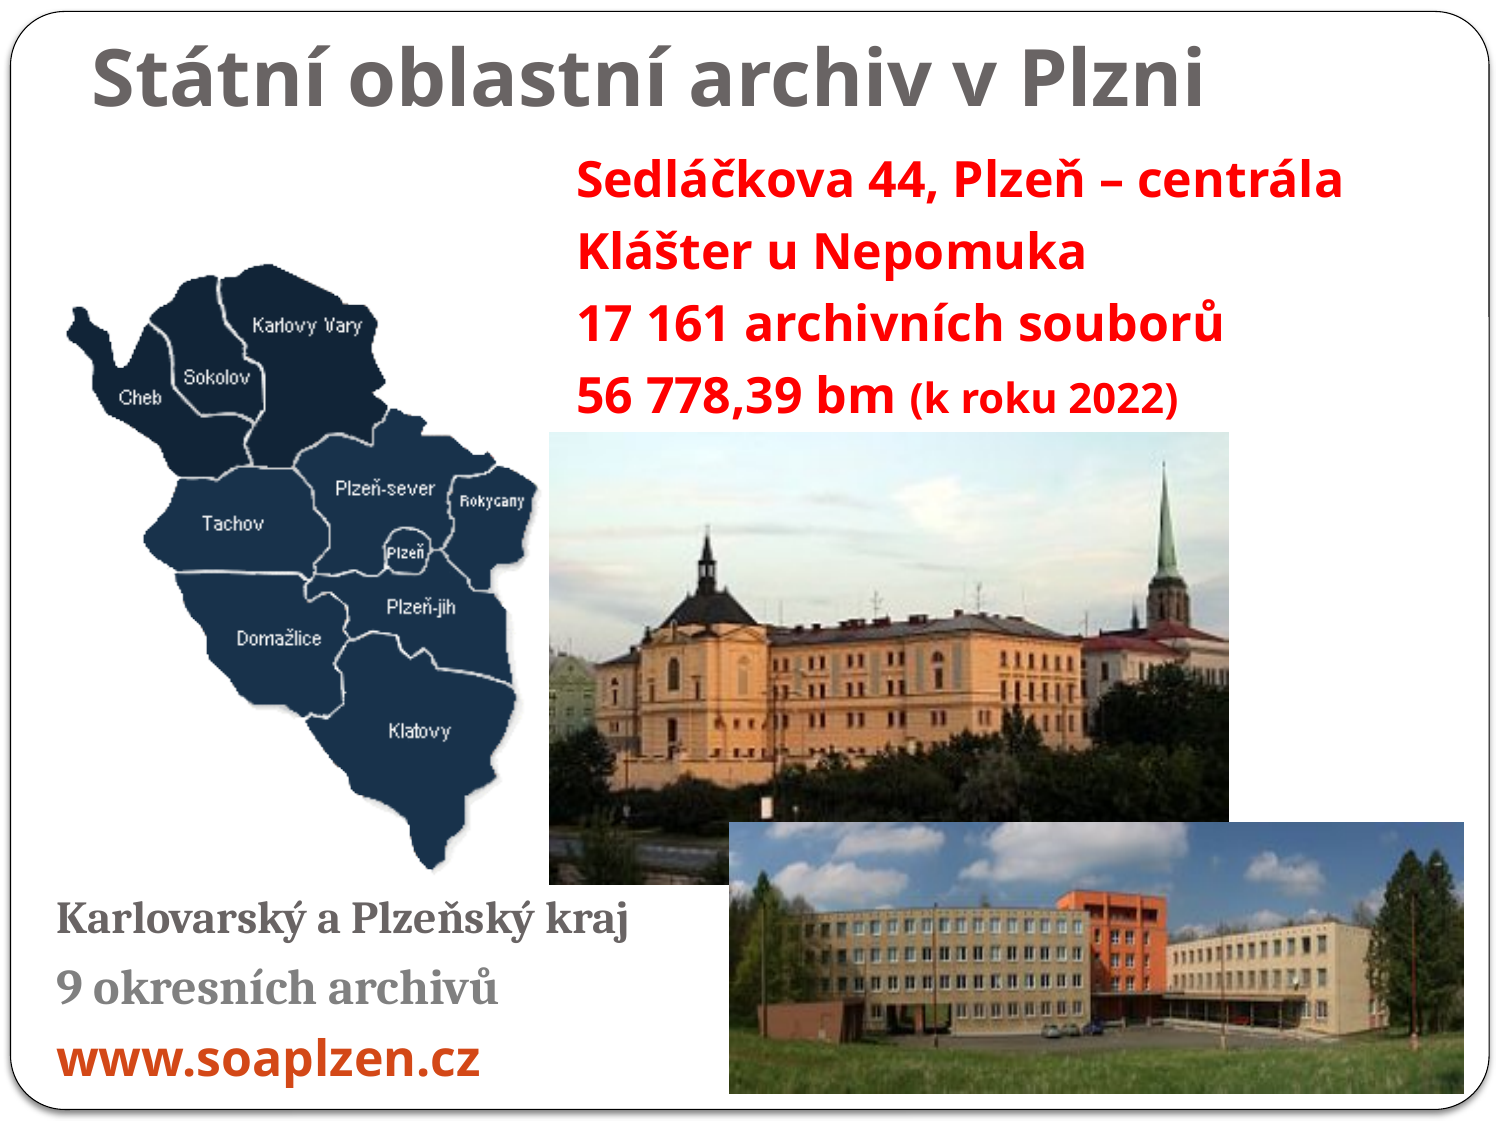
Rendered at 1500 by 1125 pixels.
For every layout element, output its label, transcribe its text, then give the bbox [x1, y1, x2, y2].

list Sedláčkova 44, Plzeň – centrála Klášter u Nepomuka 17 161 archivních souborů 56 778,39 bm (k roku 2022) [560, 136, 1426, 504]
picture [729, 822, 1465, 1095]
list Karlovarský a Plzeňský kraj 9 okresních archivů www.soaplzen.cz [40, 904, 704, 1095]
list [548, 432, 1229, 885]
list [52, 255, 550, 894]
title Státní oblastní archiv v Plzni [76, 19, 1425, 138]
